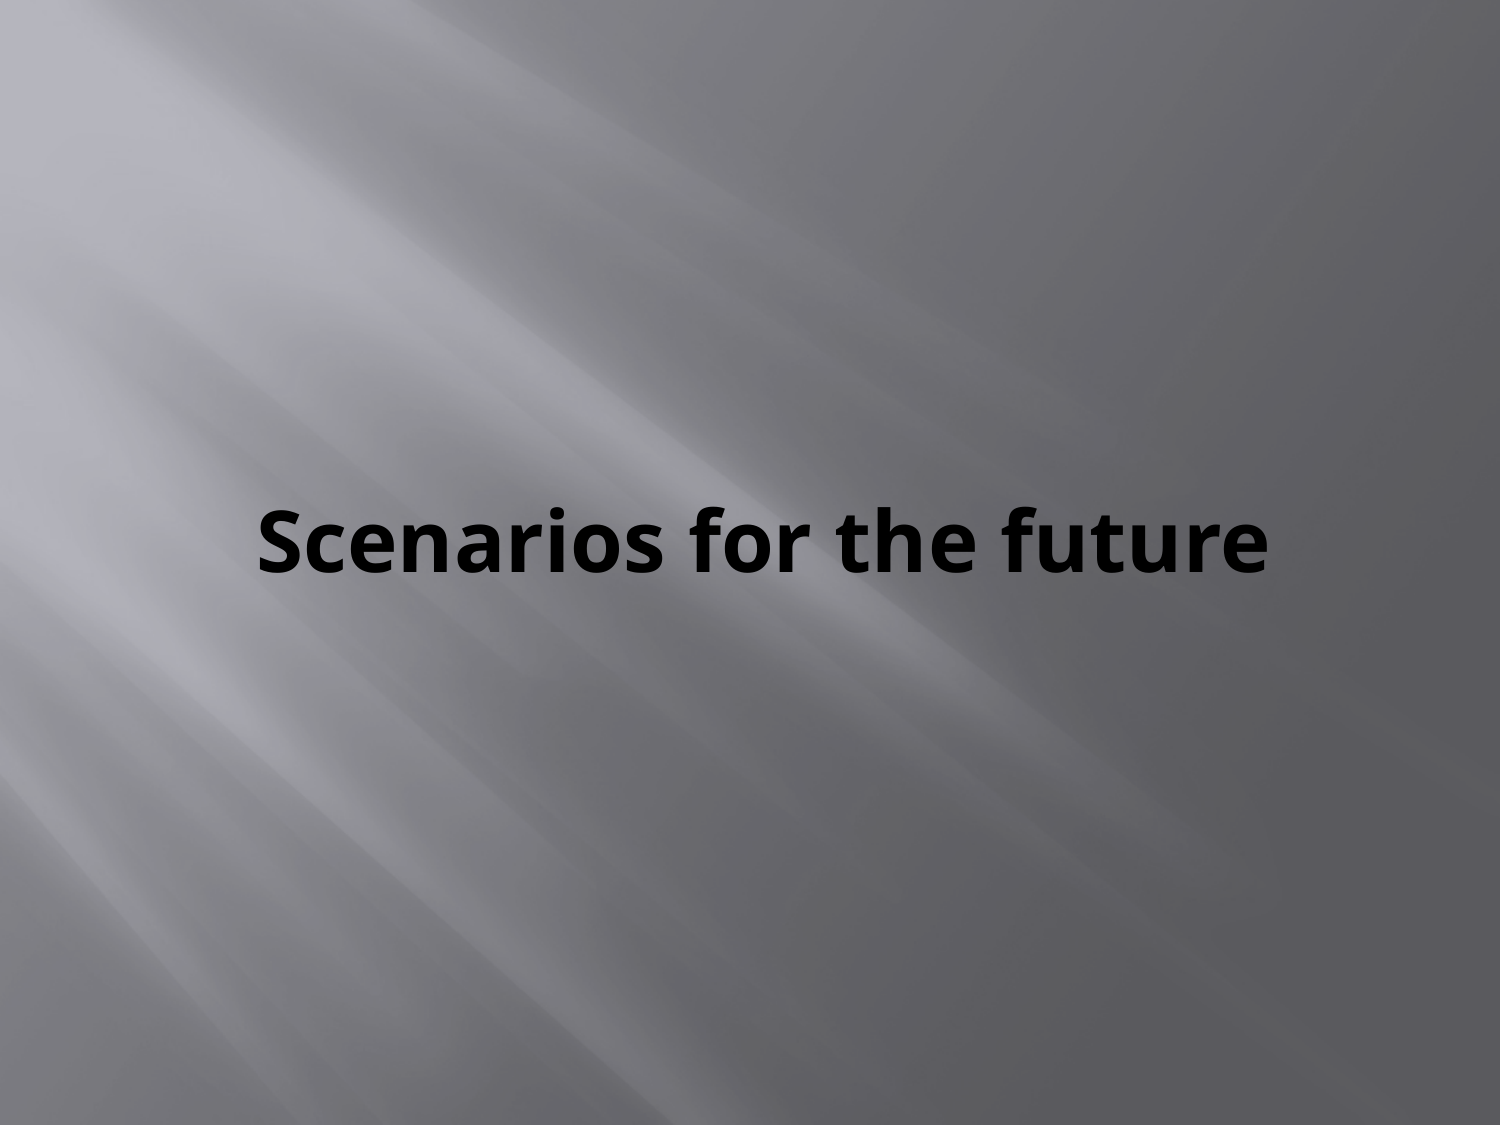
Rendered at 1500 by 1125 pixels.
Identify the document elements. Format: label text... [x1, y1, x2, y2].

title Scenarios for the future [100, 444, 1451, 632]
